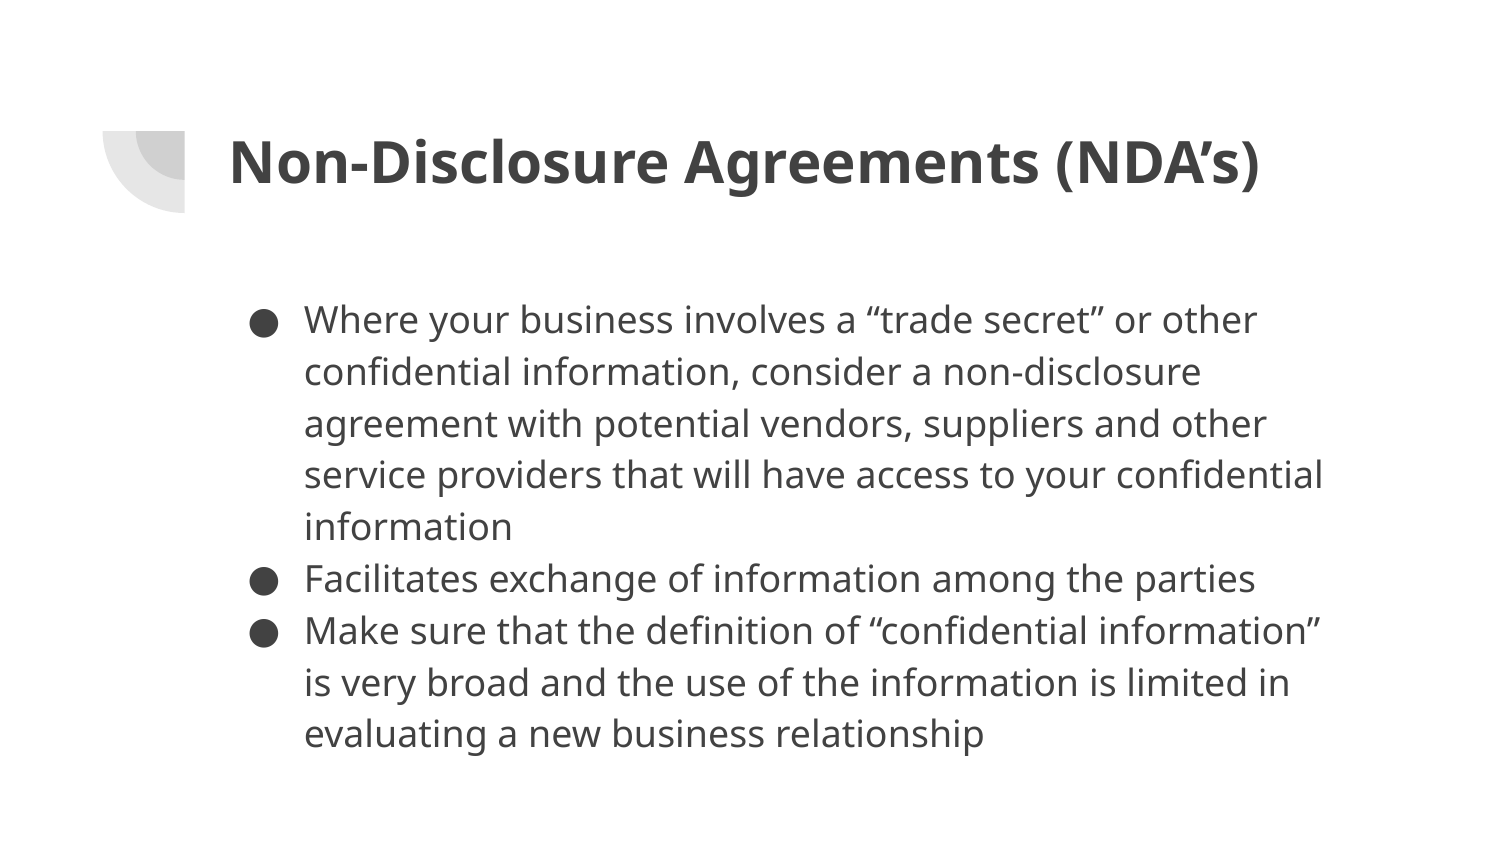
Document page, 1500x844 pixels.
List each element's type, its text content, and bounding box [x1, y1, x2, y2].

title Non-Disclosure Agreements (NDA’s) [213, 110, 1368, 274]
list Where your business involves a “trade secret” or other confidential information, consider a non-disclosure agreement with potential vendors, suppliers and other service providers that will have access to your confidential information Facilitates exchange of information among the parties Make sure that the definition of “confidential information” is very broad and the use of the information is limited in evaluating a new business relationship [213, 274, 1368, 692]
